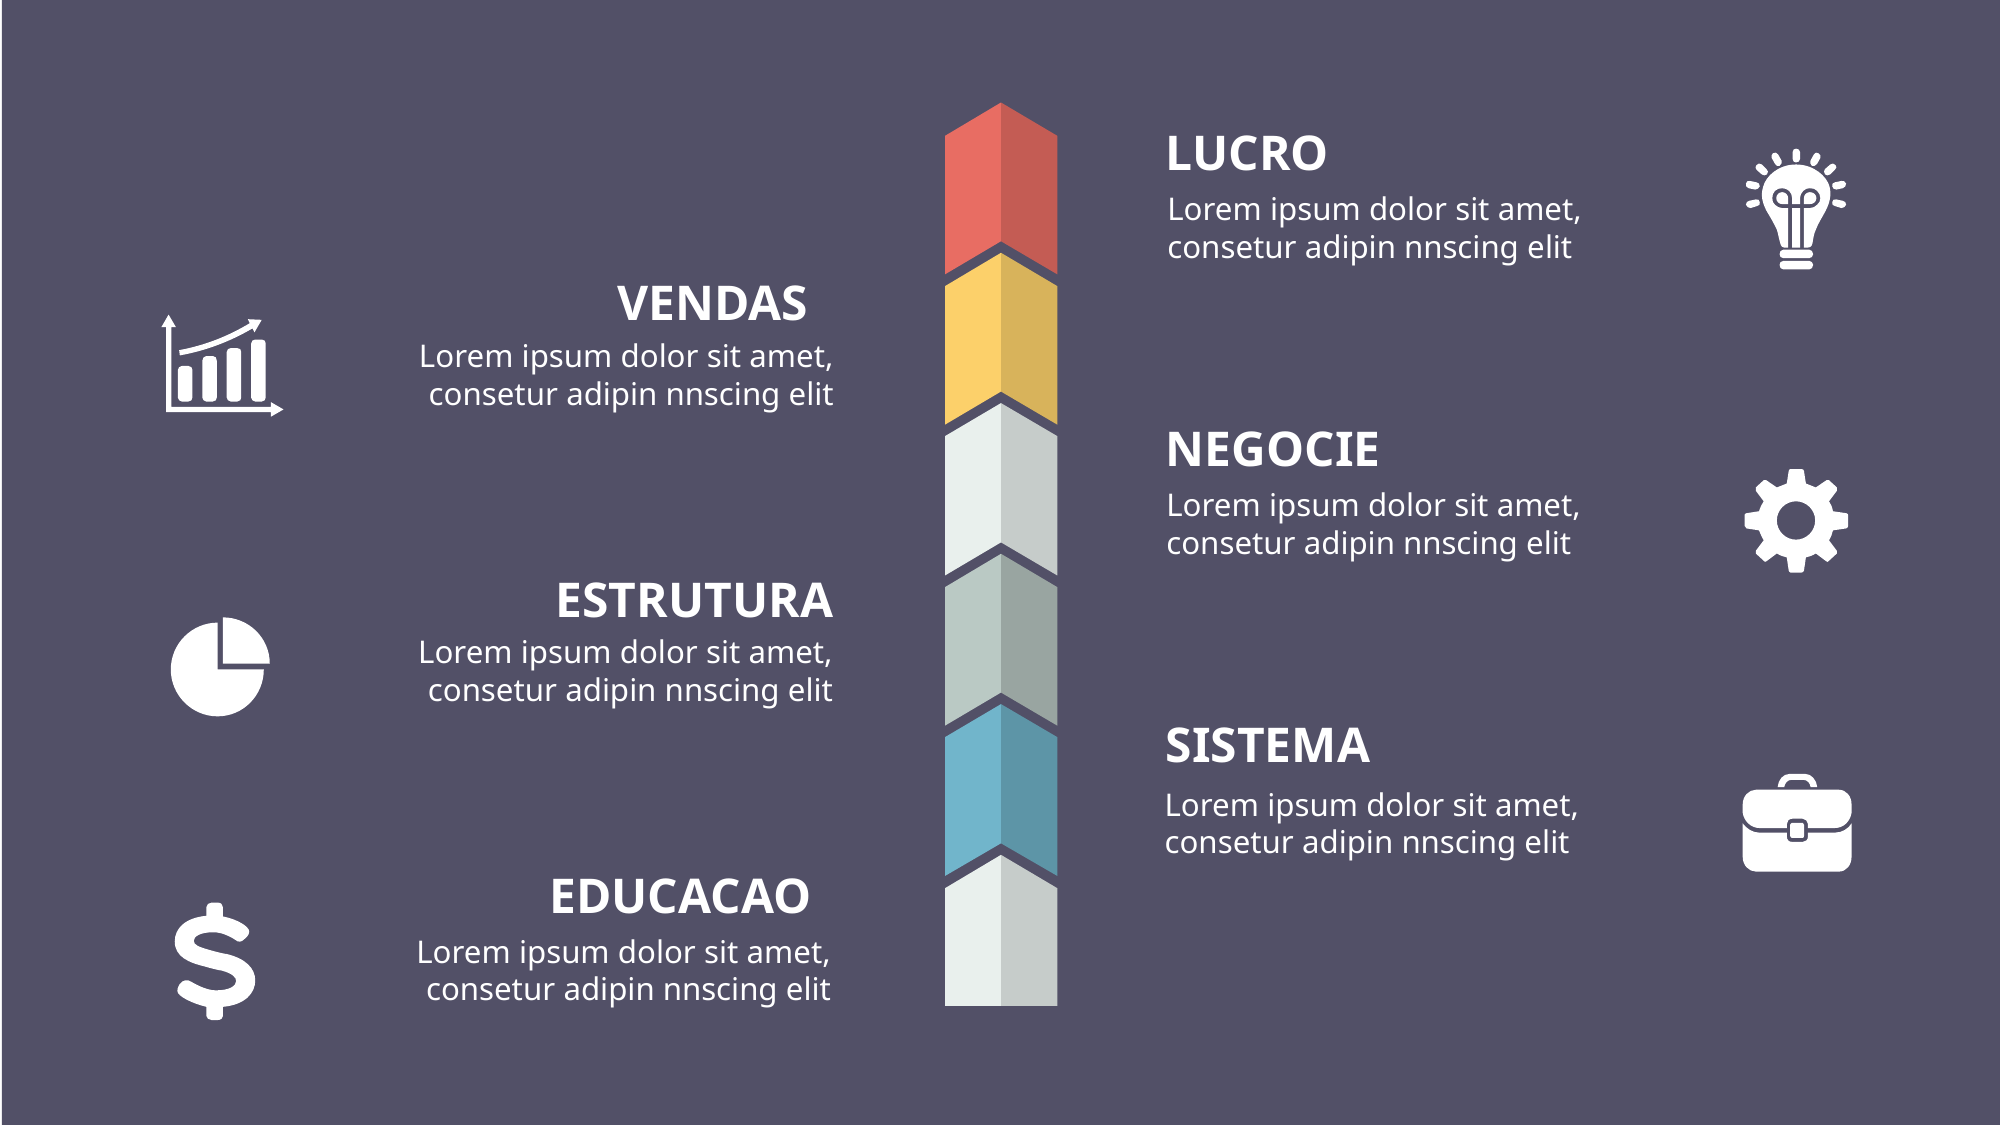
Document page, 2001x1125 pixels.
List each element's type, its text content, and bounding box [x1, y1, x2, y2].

text_box VENDAS [617, 272, 840, 329]
text_box [1792, 148, 1801, 163]
text_box Lorem ipsum dolor sit amet, consetur adipin nnscing elit [1149, 777, 1595, 869]
text_box [174, 902, 256, 1021]
text_box [1810, 152, 1821, 166]
text_box [1744, 469, 1849, 573]
text_box [1745, 180, 1760, 190]
text_box SISTEMA [1165, 715, 1469, 777]
text_box [945, 102, 1001, 275]
text_box LUCRO [1165, 122, 1340, 184]
text_box [1755, 163, 1768, 176]
text_box [1, 0, 2000, 1125]
text_box [222, 617, 270, 664]
text_box [1832, 199, 1847, 209]
text_box [1779, 249, 1814, 259]
text_box NEGOCIE [1165, 418, 1404, 478]
text_box [1742, 789, 1852, 829]
text_box Lorem ipsum dolor sit amet, consetur adipin nnscing elit [1151, 478, 1597, 569]
text_box [1777, 773, 1818, 788]
text_box Lorem ipsum dolor sit amet, consetur adipin nnscing elit [403, 625, 849, 717]
text_box [945, 403, 1001, 576]
text_box Lorem ipsum dolor sit amet, consetur adipin nnscing elit [1152, 182, 1598, 273]
text_box [170, 622, 264, 717]
text_box [1771, 152, 1782, 166]
text_box [1761, 163, 1837, 248]
text_box [945, 704, 1001, 876]
text_box Lorem ipsum dolor sit amet, consetur adipin nnscing elit [401, 924, 847, 1016]
text_box [1001, 704, 1058, 876]
text_box [945, 553, 1001, 726]
text_box [1832, 180, 1847, 190]
text_box EDUCACAO [549, 865, 838, 924]
text_box Lorem ipsum dolor sit amet, consetur adipin nnscing elit [403, 329, 850, 421]
text_box [1001, 252, 1058, 425]
text_box ESTRUTURA [555, 569, 842, 625]
text_box [945, 854, 1001, 1006]
text_box [1001, 102, 1058, 275]
text_box [1790, 822, 1805, 838]
text_box [1742, 823, 1852, 872]
text_box [945, 252, 1001, 425]
text_box [1745, 199, 1760, 209]
text_box [1001, 553, 1058, 726]
text_box [1779, 260, 1814, 270]
text_box [1001, 854, 1058, 1006]
text_box [1001, 403, 1058, 576]
text_box [161, 314, 284, 417]
